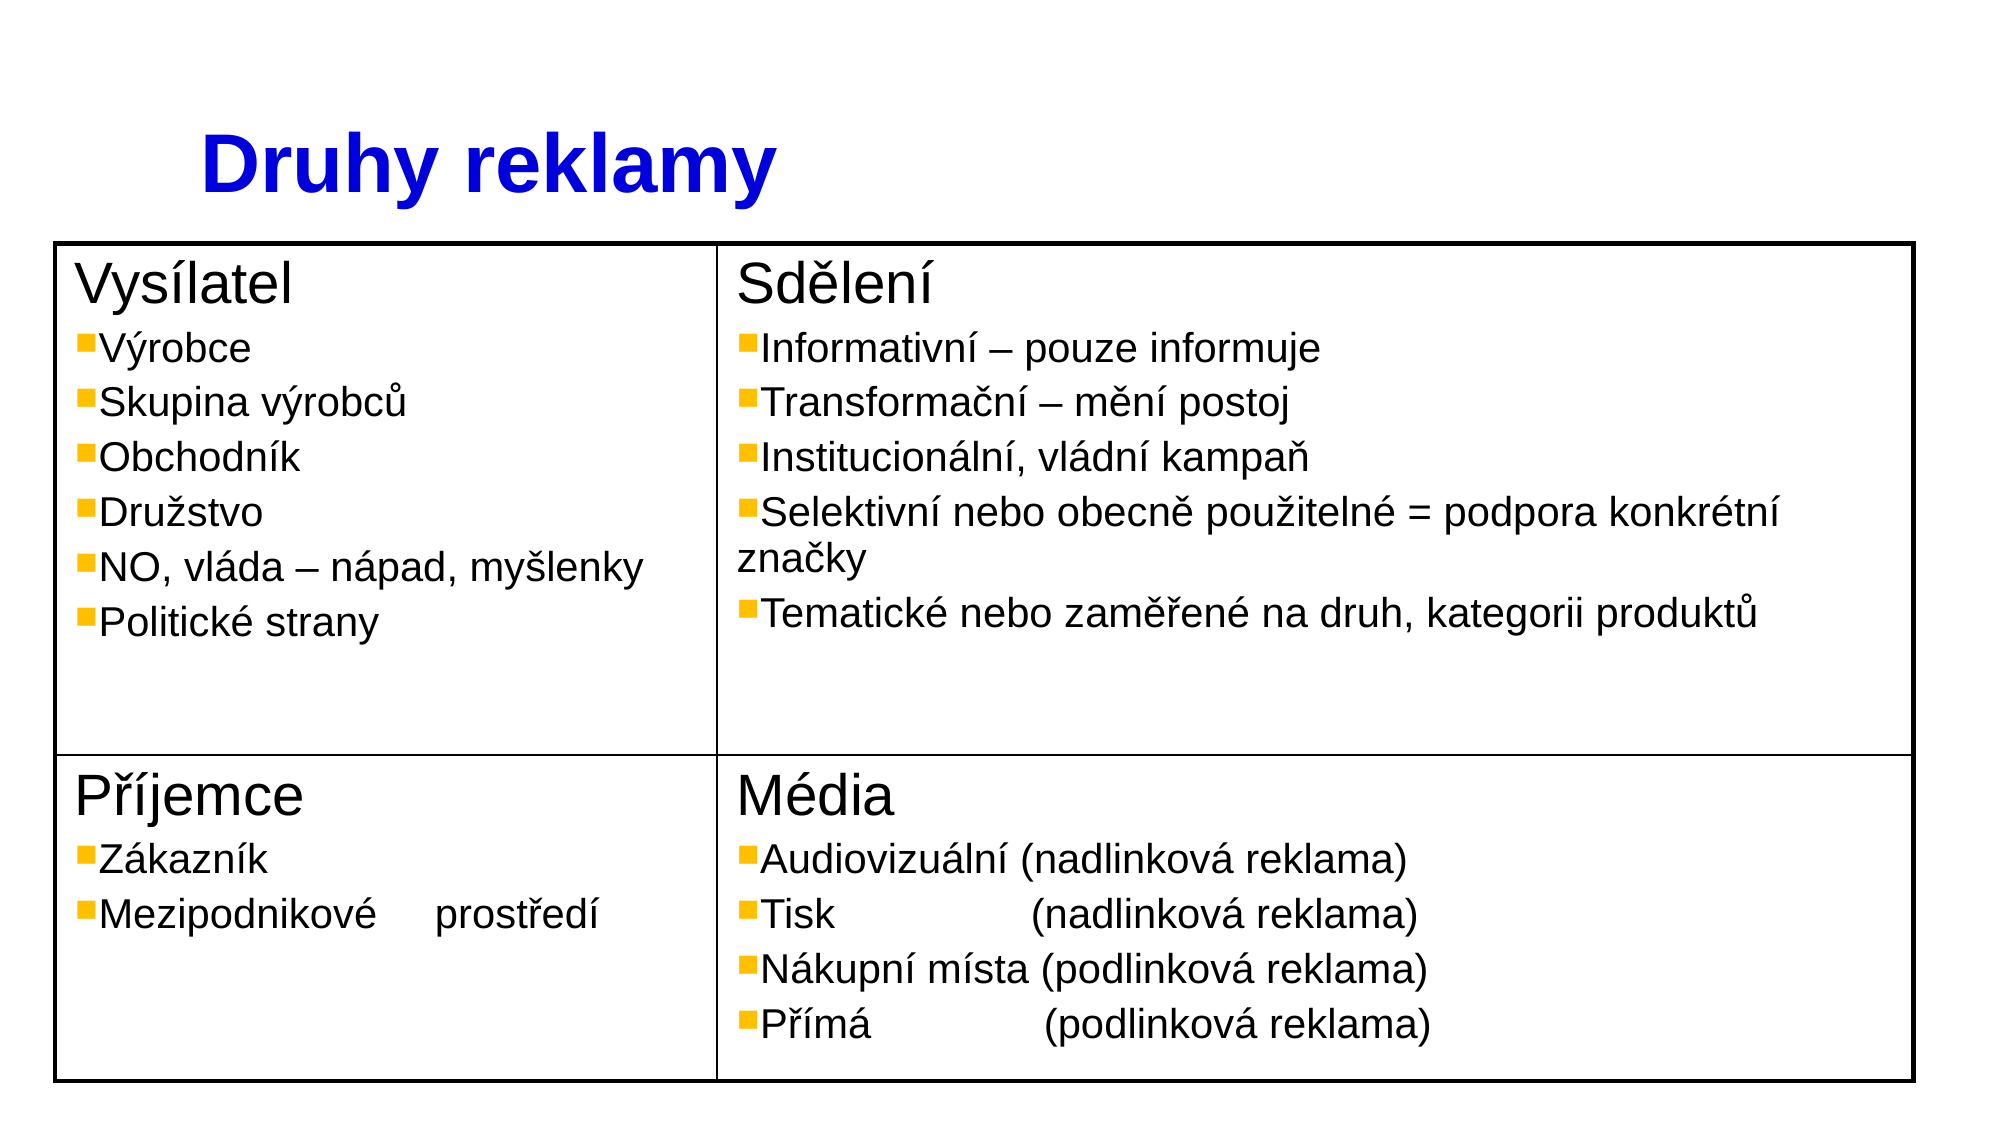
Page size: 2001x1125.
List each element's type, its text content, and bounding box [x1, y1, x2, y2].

table_cell Média Audiovizuální (nadlinková reklama) Tisk (nadlinková reklama) Nákupní místa (podlinková reklama) Přímá (podlinková reklama) [718, 756, 1911, 1079]
table_header Sdělení Informativní – pouze informuje Transformační – mění postoj Institucionální, vládní kampaň Selektivní nebo obecně použitelné = podpora konkrétní značky Tematické nebo zaměřené na druh, kategorii produktů [718, 246, 1911, 754]
table_header Vysílatel Výrobce Skupina výrobců Obchodník Družstvo NO, vláda – nápad, myšlenky Politické strany [57, 246, 716, 754]
table_cell Příjemce Zákazník Mezipodnikové prostředí [57, 756, 716, 1079]
title Druhy reklamy [200, 125, 1900, 241]
